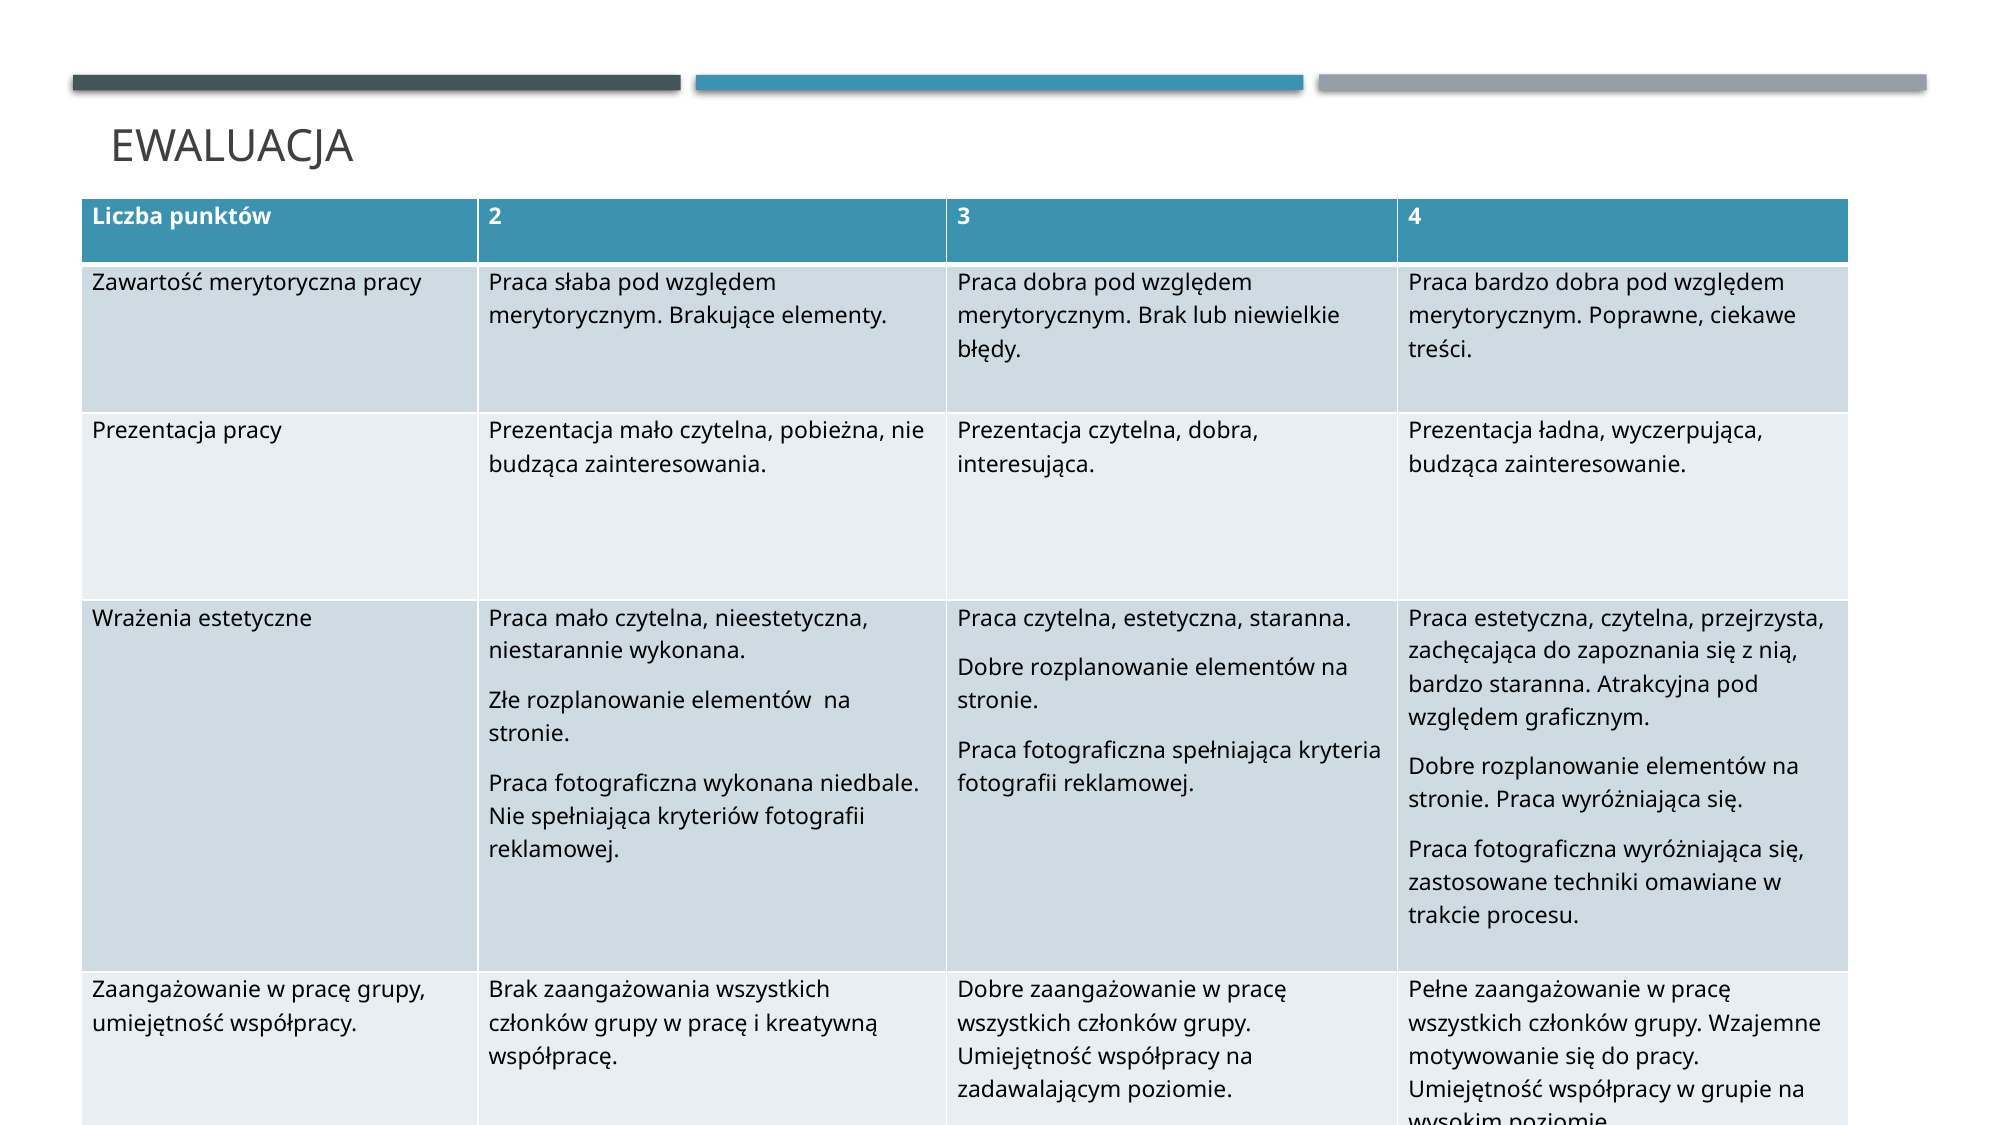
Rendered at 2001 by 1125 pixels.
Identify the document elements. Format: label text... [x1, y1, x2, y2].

table_cell Praca estetyczna, czytelna, przejrzysta, zachęcająca do zapoznania się z nią, bardzo staranna. Atrakcyjna pod względem graficznym. Dobre rozplanowanie elementów na stronie. Praca wyróżniająca się. Praca fotograficzna wyróżniająca się, zastosowane techniki omawiane w trakcie procesu. [1398, 601, 1848, 971]
table_cell Praca dobra pod względem merytorycznym. Brak lub niewielkie błędy. [947, 267, 1397, 412]
table_cell Praca słaba pod względem merytorycznym. Brakujące elementy. [479, 267, 946, 412]
table_cell Prezentacja mało czytelna, pobieżna, nie budząca zainteresowania. [479, 414, 946, 599]
table_cell Praca czytelna, estetyczna, staranna. Dobre rozplanowanie elementów na stronie. Praca fotograficzna spełniająca kryteria fotografii reklamowej. [947, 601, 1397, 971]
table_cell Prezentacja czytelna, dobra, interesująca. [947, 414, 1397, 599]
table_cell Dobre zaangażowanie w pracę wszystkich członków grupy. Umiejętność współpracy na zadawalającym poziomie. [947, 973, 1397, 1125]
table_header 4 [1398, 199, 1848, 262]
table_cell Prezentacja pracy [82, 414, 477, 599]
table_cell Praca bardzo dobra pod względem merytorycznym. Poprawne, ciekawe treści. [1398, 267, 1848, 412]
table_header Liczba punktów [82, 199, 477, 262]
table_cell Zaangażowanie w pracę grupy, umiejętność współpracy. [82, 973, 477, 1125]
table_cell Brak zaangażowania wszystkich członków grupy w pracę i kreatywną współpracę. [479, 973, 946, 1125]
table_header 3 [947, 199, 1397, 262]
title EWALUACJA [95, 115, 1905, 179]
table_cell Zawartość merytoryczna pracy [82, 267, 477, 412]
table_cell Praca mało czytelna, nieestetyczna, niestarannie wykonana. Złe rozplanowanie elementów na stronie. Praca fotograficzna wykonana niedbale. Nie spełniająca kryteriów fotografii reklamowej. [479, 601, 946, 971]
table_cell Prezentacja ładna, wyczerpująca, budząca zainteresowanie. [1398, 414, 1848, 599]
table_cell Wrażenia estetyczne [82, 601, 477, 971]
table_cell Pełne zaangażowanie w pracę wszystkich członków grupy. Wzajemne motywowanie się do pracy. Umiejętność współpracy w grupie na wysokim poziomie. [1398, 973, 1848, 1125]
table_header 2 [479, 199, 946, 262]
